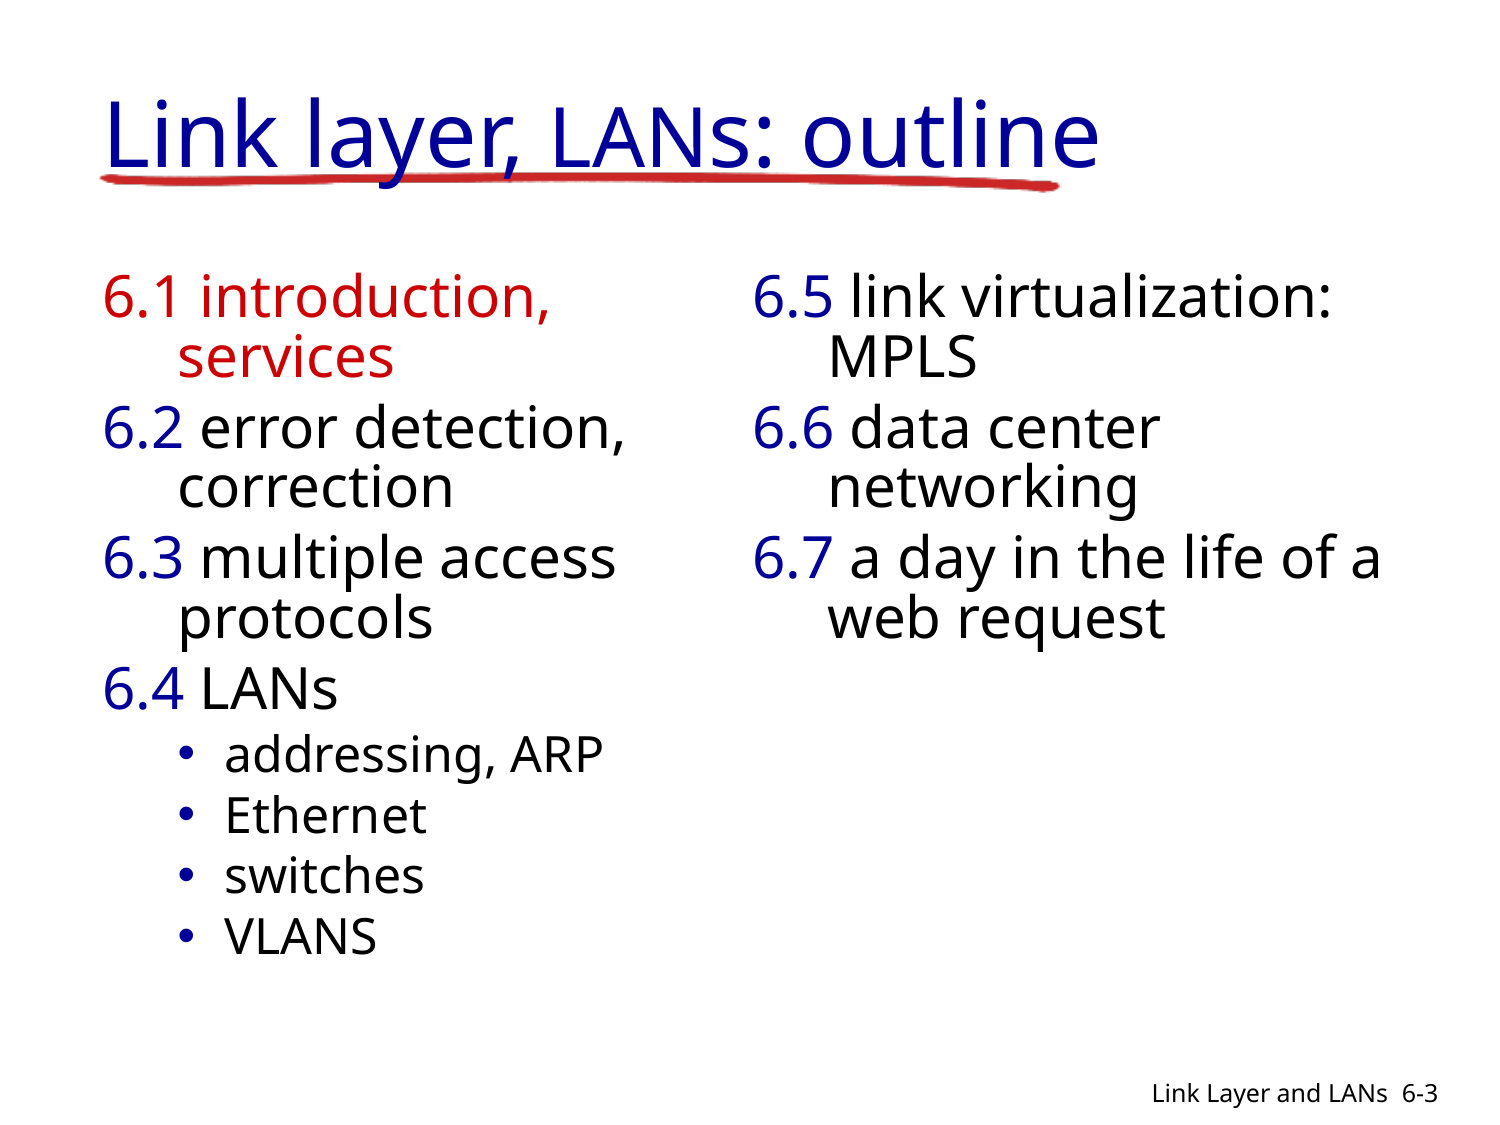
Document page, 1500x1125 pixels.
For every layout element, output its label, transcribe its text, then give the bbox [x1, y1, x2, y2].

title Link layer, LANs: outline [87, 37, 1363, 225]
footer Link Layer and LANs [1045, 1069, 1404, 1110]
list 6.1 introduction, services 6.2 error detection, correction 6.3 multiple access protocols 6.4 LANs addressing, ARP Ethernet switches VLANS [87, 262, 731, 1025]
slide_number 6-3 [1387, 1069, 1478, 1115]
list 6.5 link virtualization: MPLS 6.6 data center networking 6.7 a day in the life of a web request [737, 262, 1403, 1025]
picture [94, 168, 1071, 198]
